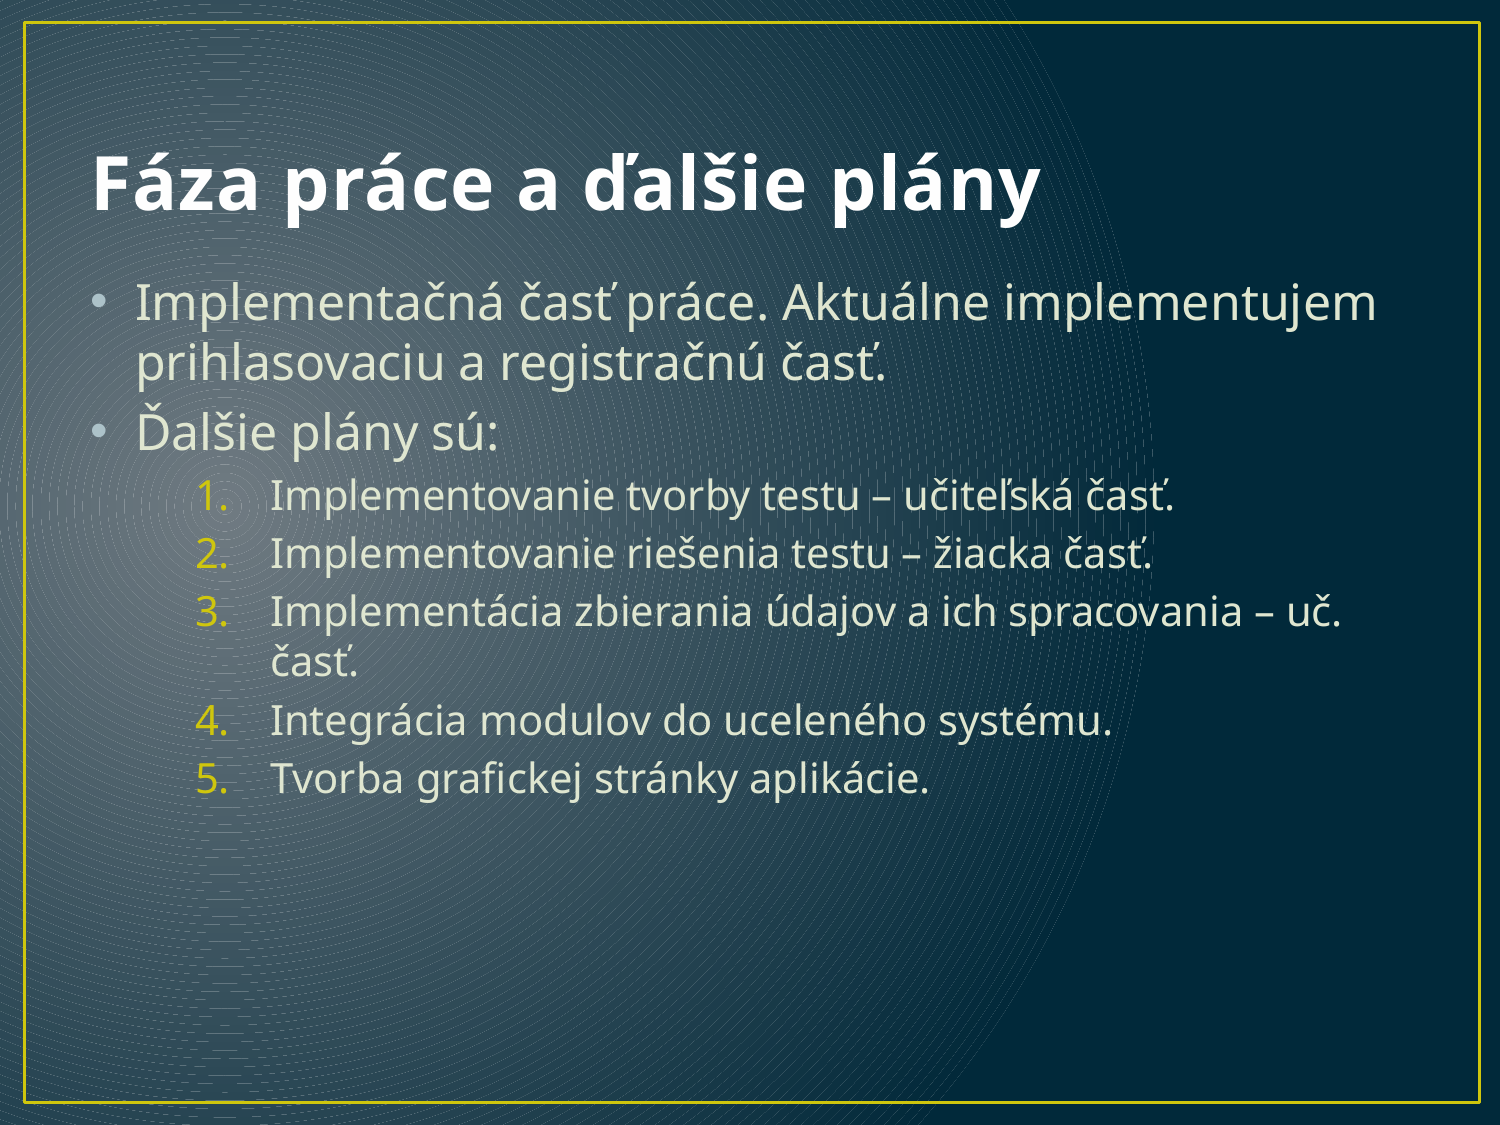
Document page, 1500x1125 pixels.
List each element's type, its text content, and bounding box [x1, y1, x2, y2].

list Implementačná časť práce. Aktuálne implementujem prihlasovaciu a registračnú časť. Ďalšie plány sú: Implementovanie tvorby testu – učiteľská časť. Implementovanie riešenia testu – žiacka časť. Implementácia zbierania údajov a ich spracovania – uč. časť. Integrácia modulov do uceleného systému. Tvorba grafickej stránky aplikácie. [75, 262, 1425, 1005]
title Fáza práce a ďalšie plány [75, 45, 1425, 233]
